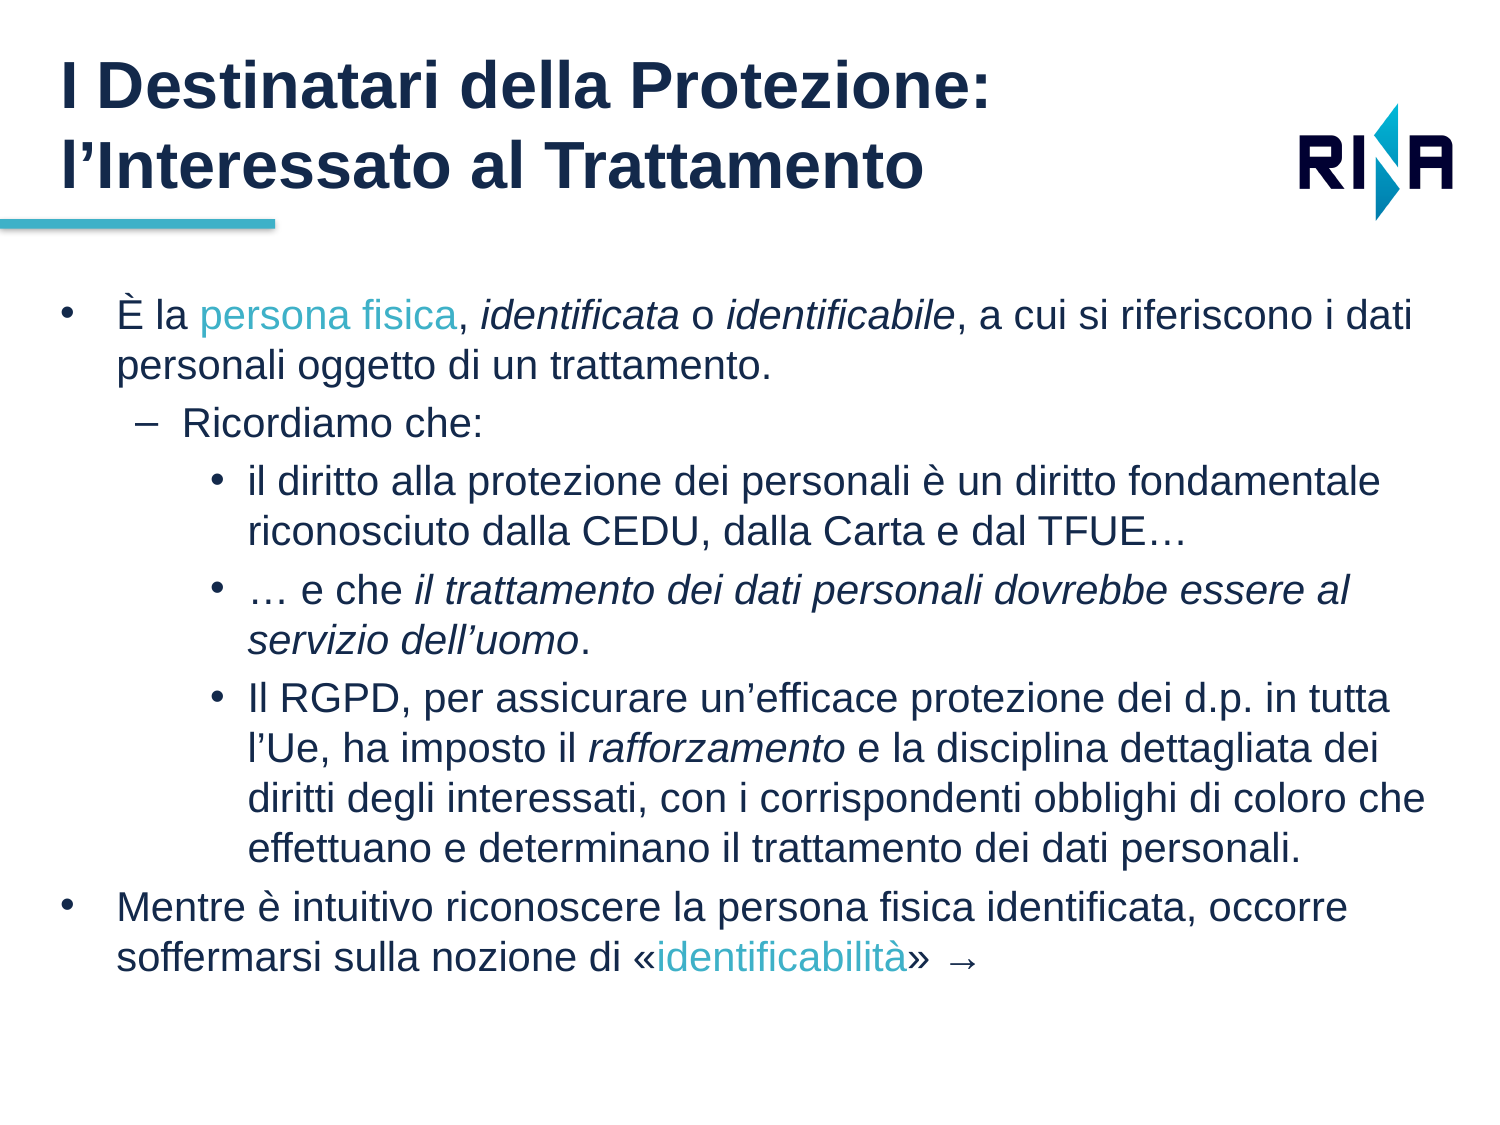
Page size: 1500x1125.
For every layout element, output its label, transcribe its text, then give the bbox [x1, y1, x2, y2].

list I Destinatari della Protezione: l’Interessato al Trattamento [45, 48, 1264, 210]
list È la persona fisica, identificata o identificabile, a cui si riferiscono i dati personali oggetto di un trattamento. Ricordiamo che: il diritto alla protezione dei personali è un diritto fondamentale riconosciuto dalla CEDU, dalla Carta e dal TFUE… … e che il trattamento dei dati personali dovrebbe essere al servizio dell’uomo. Il RGPD, per assicurare un’efficace protezione dei d.p. in tutta l’Ue, ha imposto il rafforzamento e la disciplina dettagliata dei diritti degli interessati, con i corrispondenti obblighi di coloro che effettuano e determinano il trattamento dei dati personali. Mentre è intuitivo riconoscere la persona fisica identificata, occorre soffermarsi sulla nozione di «identificabilità» → [45, 280, 1470, 987]
